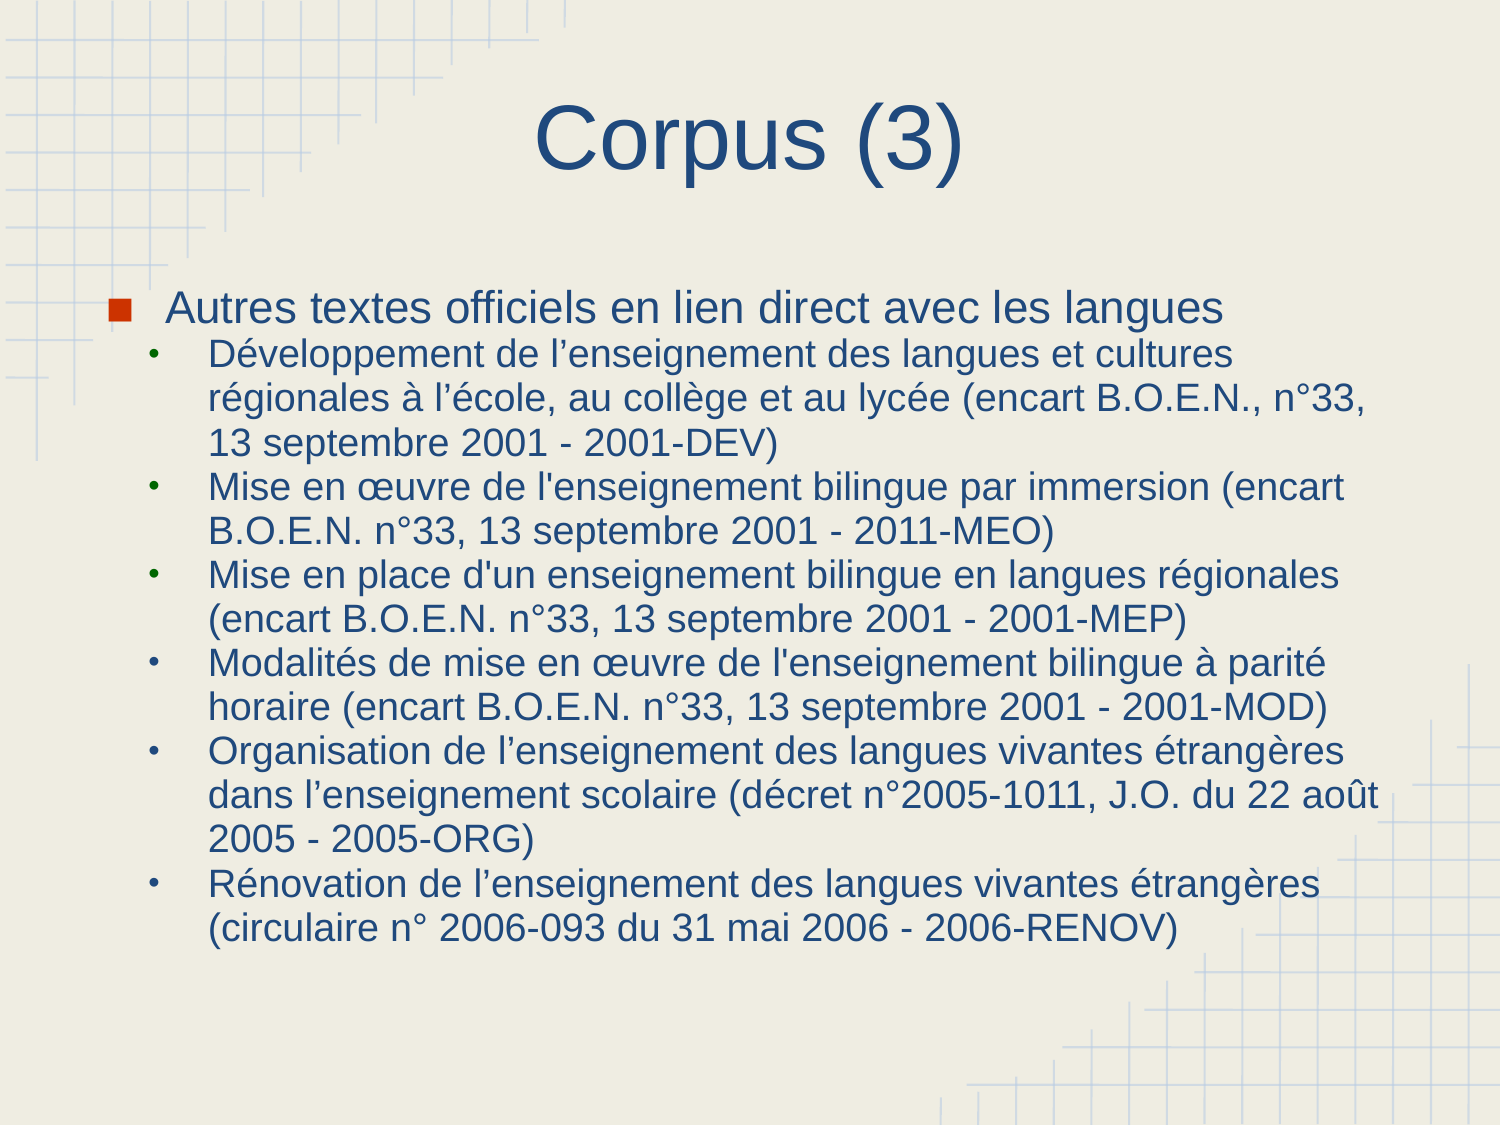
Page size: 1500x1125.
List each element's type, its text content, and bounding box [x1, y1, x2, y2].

title Corpus (3) [75, 31, 1425, 247]
list Autres textes officiels en lien direct avec les langues Développement de l’enseignement des langues et cultures régionales à l’école, au collège et au lycée (encart B.O.E.N., n°33, 13 septembre 2001 - 2001-DEV) Mise en œuvre de l'enseignement bilingue par immersion (encart B.O.E.N. n°33, 13 septembre 2001 - 2011-MEO) Mise en place d'un enseignement bilingue en langues régionales (encart B.O.E.N. n°33, 13 septembre 2001 - 2001-MEP) Modalités de mise en œuvre de l'enseignement bilingue à parité horaire (encart B.O.E.N. n°33, 13 septembre 2001 - 2001-MOD) Organisation de l’enseignement des langues vivantes étrangères dans l’enseignement scolaire (décret n°2005-1011, J.O. du 22 août 2005 - 2005-ORG) Rénovation de l’enseignement des langues vivantes étrangères (circulaire n° 2006-093 du 31 mai 2006 - 2006-RENOV) [75, 262, 1425, 1005]
